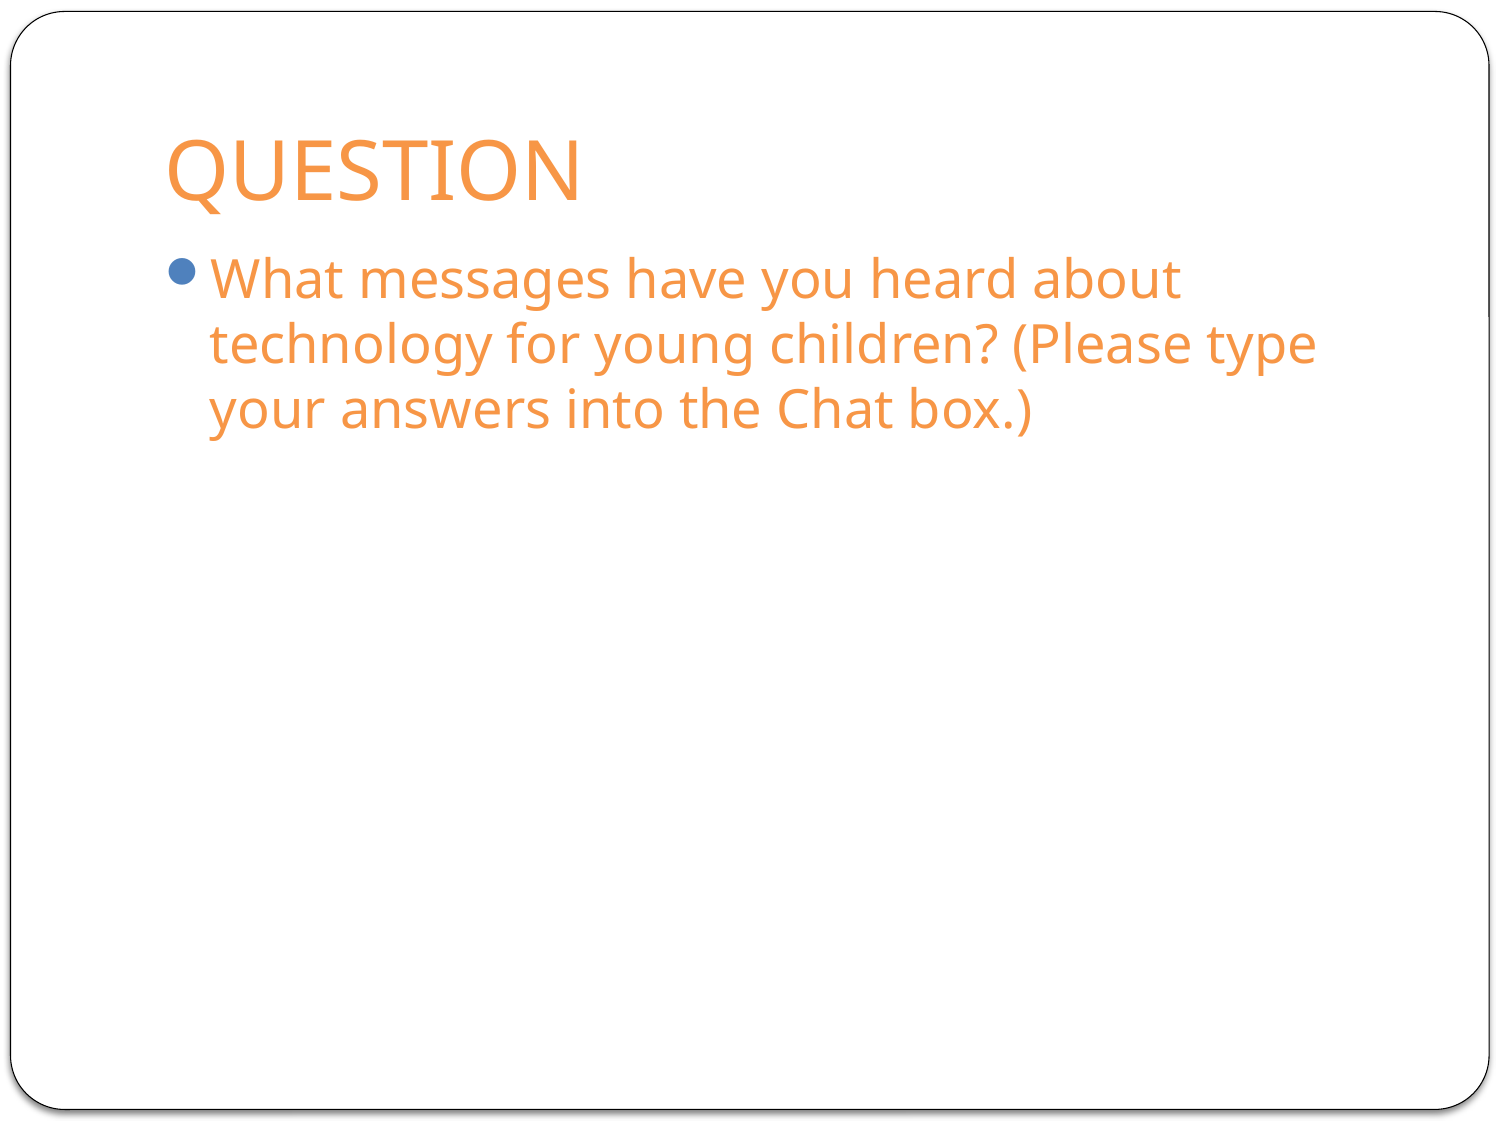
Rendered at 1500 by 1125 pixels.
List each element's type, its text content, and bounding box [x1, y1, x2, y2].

title QUESTION [150, 45, 1425, 233]
list What messages have you heard about technology for young children? (Please type your answers into the Chat box.) [150, 237, 1425, 988]
